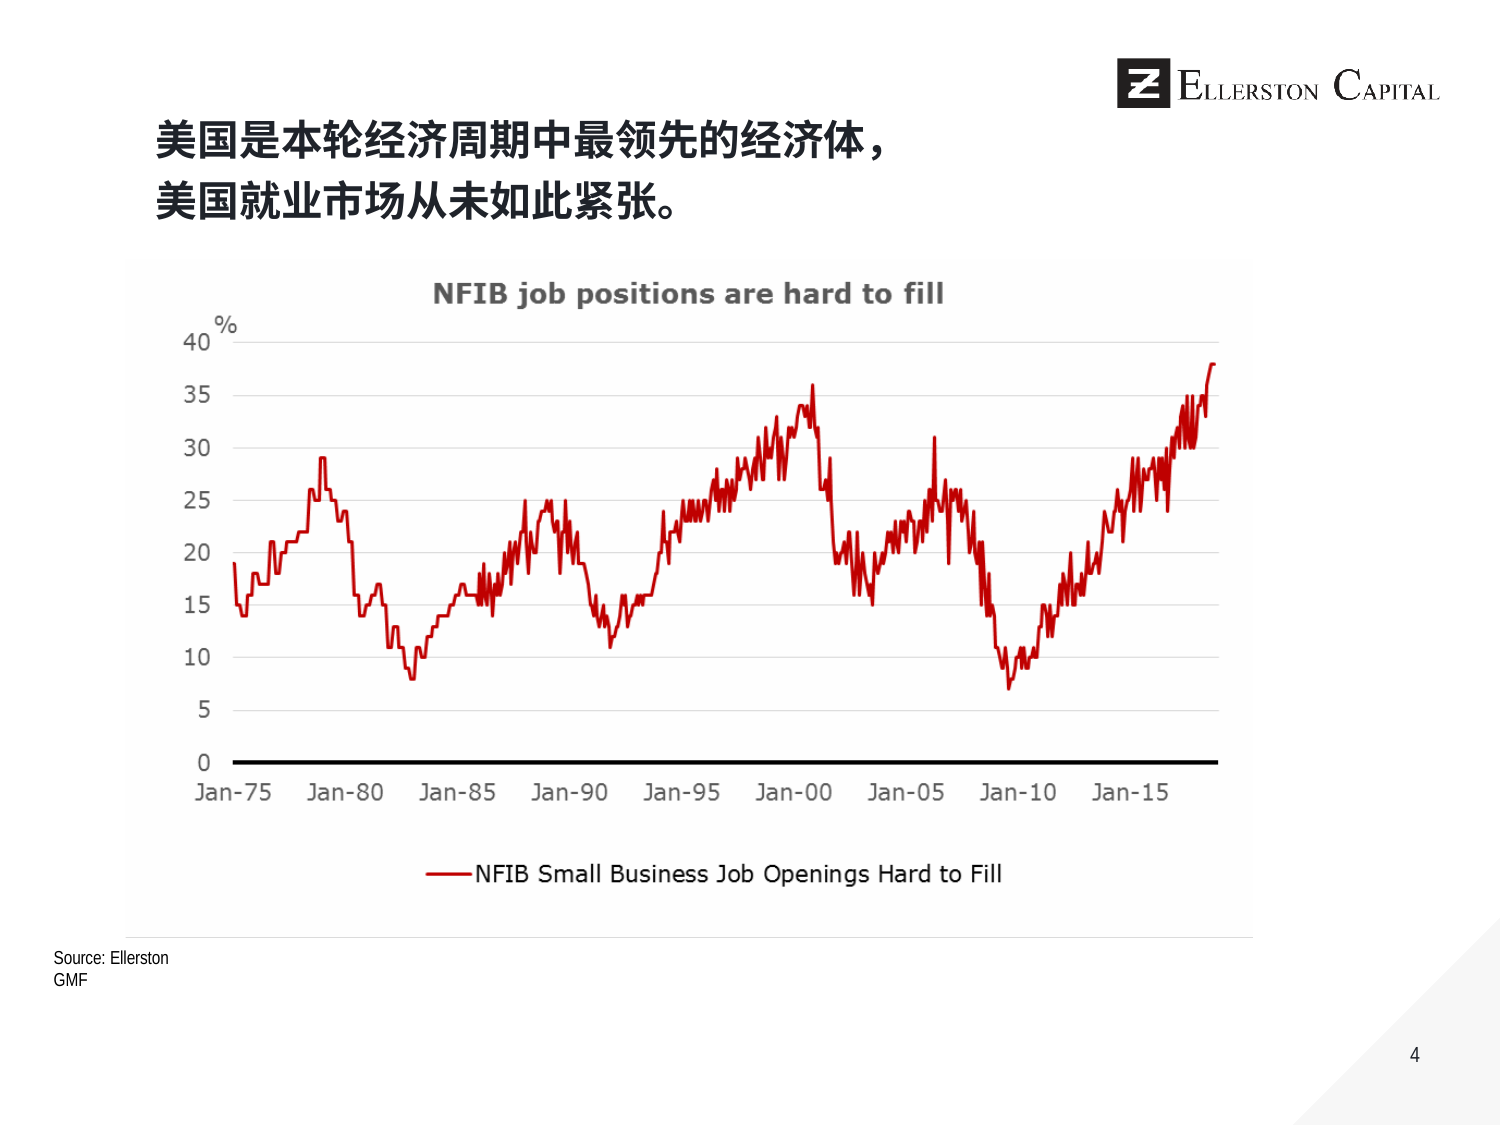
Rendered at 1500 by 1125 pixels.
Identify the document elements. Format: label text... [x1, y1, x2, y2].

slide_number 4 [1405, 1039, 1435, 1125]
picture [1177, 69, 1440, 100]
text_box Source: Ellerston GMF [51, 943, 173, 991]
text_box [1117, 58, 1171, 108]
text_box [125, 259, 1253, 939]
text_box [1128, 69, 1160, 98]
title 美国是本轮经济周期中最领先的经济体， 美国就业市场从未如此紧张。 [153, 99, 1108, 259]
